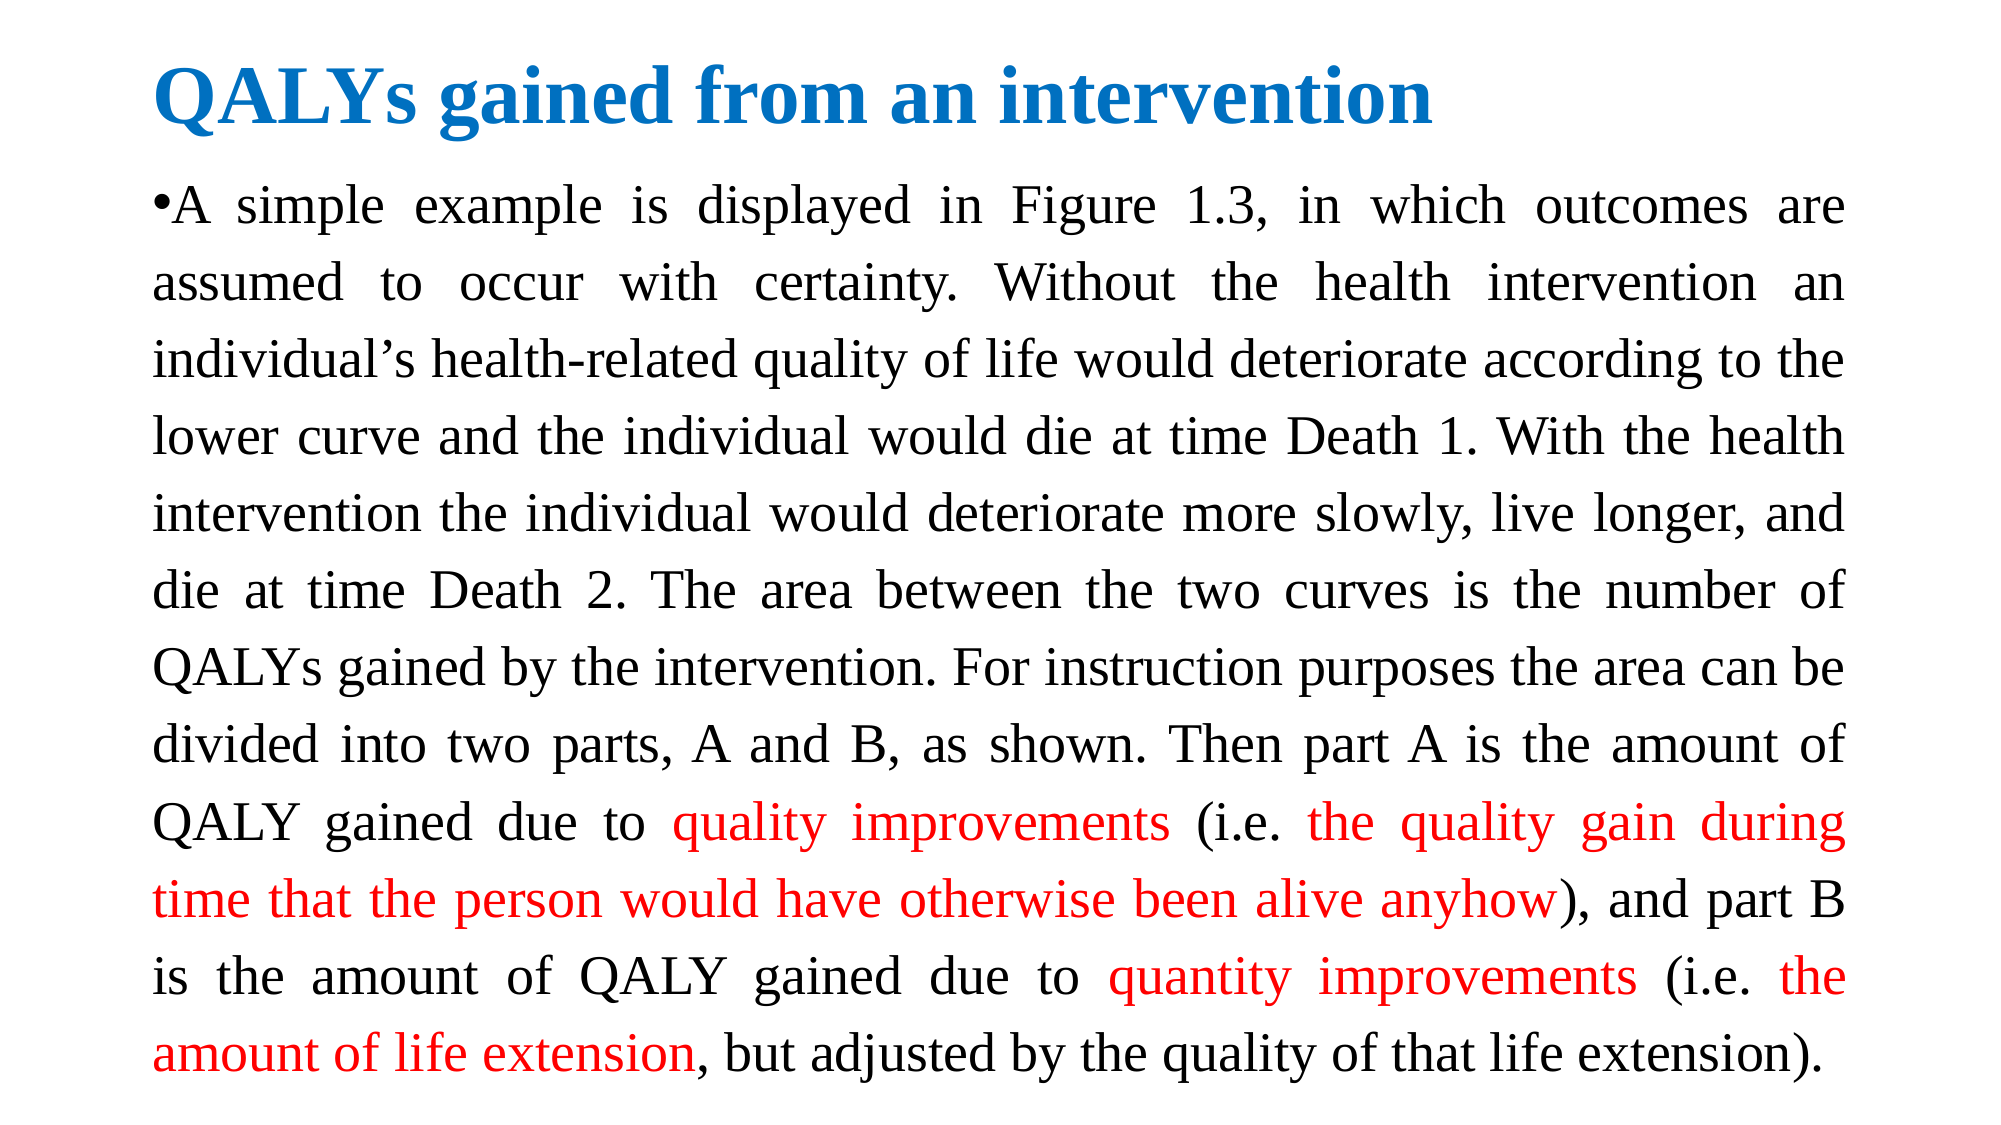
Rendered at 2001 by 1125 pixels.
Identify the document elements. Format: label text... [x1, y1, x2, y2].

title QALYs gained from an intervention [137, 15, 1863, 149]
list A simple example is displayed in Figure 1.3, in which outcomes are assumed to occur with certainty. Without the health intervention an individual’s health-related quality of life would deteriorate according to the lower curve and the individual would die at time Death 1. With the health intervention the individual would deteriorate more slowly, live longer, and die at time Death 2. The area between the two curves is the number of QALYs gained by the intervention. For instruction purposes the area can be divided into two parts, A and B, as shown. Then part A is the amount of QALY gained due to quality improvements (i.e. the quality gain during time that the person would have otherwise been alive anyhow), and part B is the amount of QALY gained due to quantity improvements (i.e. the amount of life extension, but adjusted by the quality of that life extension). [137, 149, 1863, 1125]
